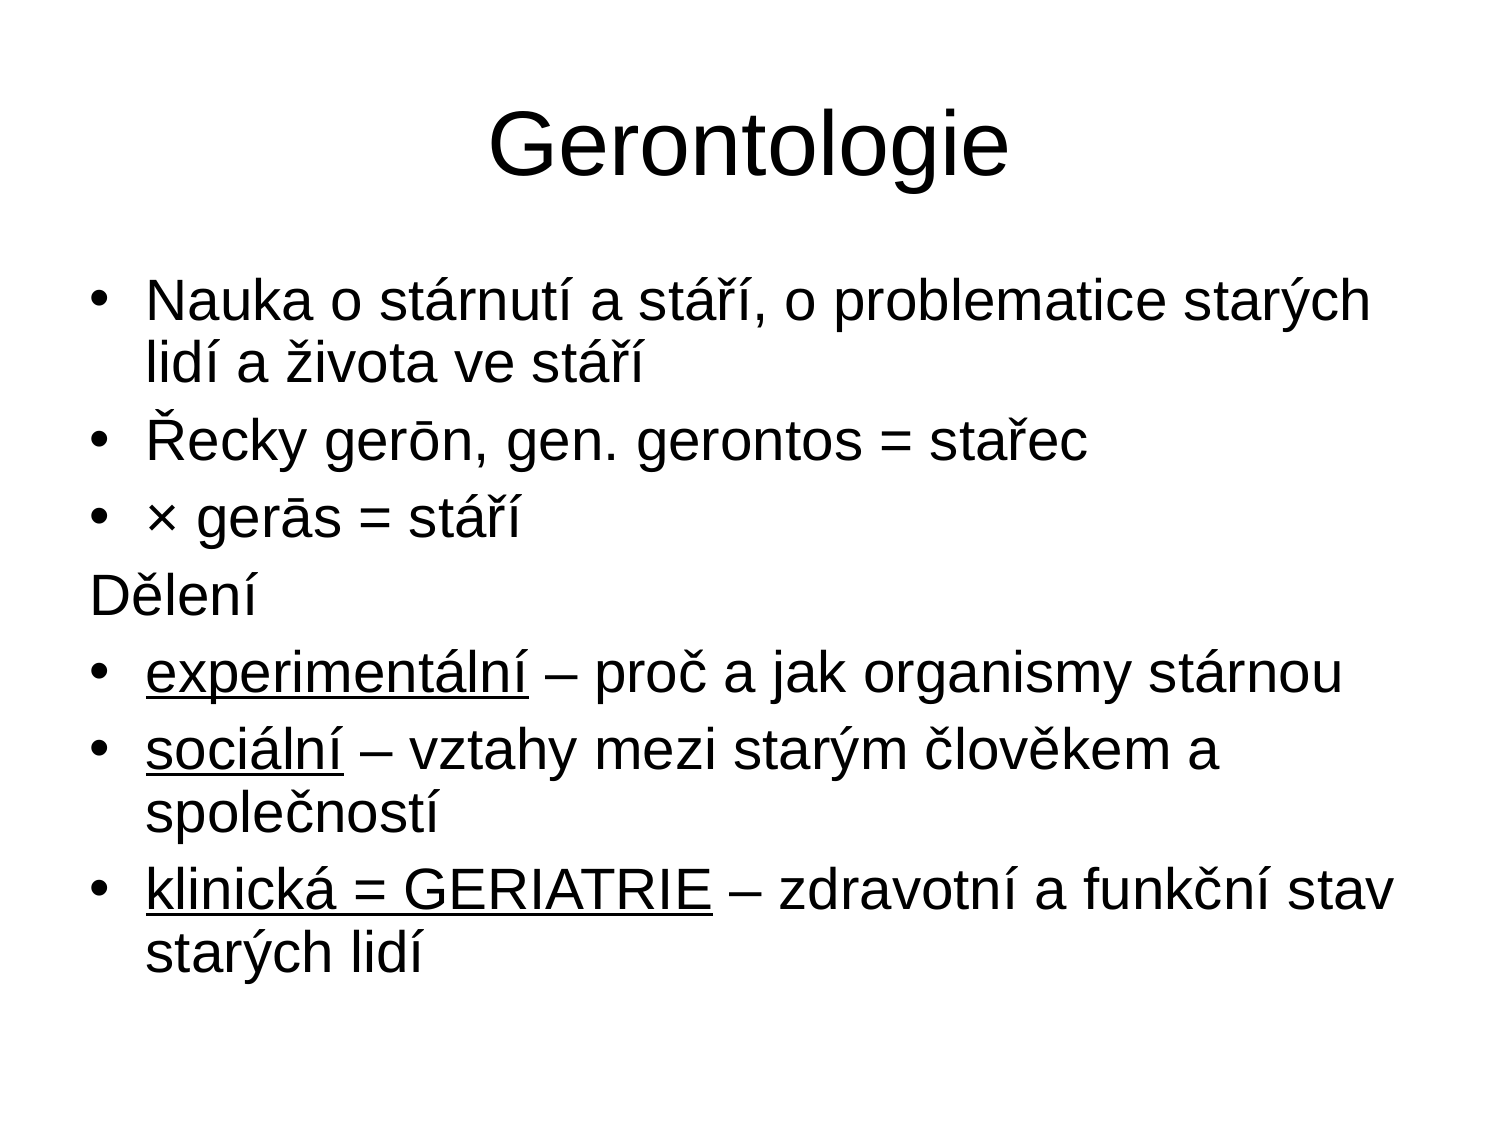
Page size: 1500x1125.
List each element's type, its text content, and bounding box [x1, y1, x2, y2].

text_box Nauka o stárnutí a stáří, o problematice starých lidí a života ve stáří Řecky gerōn, gen. gerontos = stařec × gerās = stáří Dělení experimentální – proč a jak organismy stárnou sociální – vztahy mezi starým člověkem a společností klinická = GERIATRIE – zdravotní a funkční stav starých lidí [74, 262, 1425, 1005]
text_box Gerontologie [74, 45, 1425, 233]
